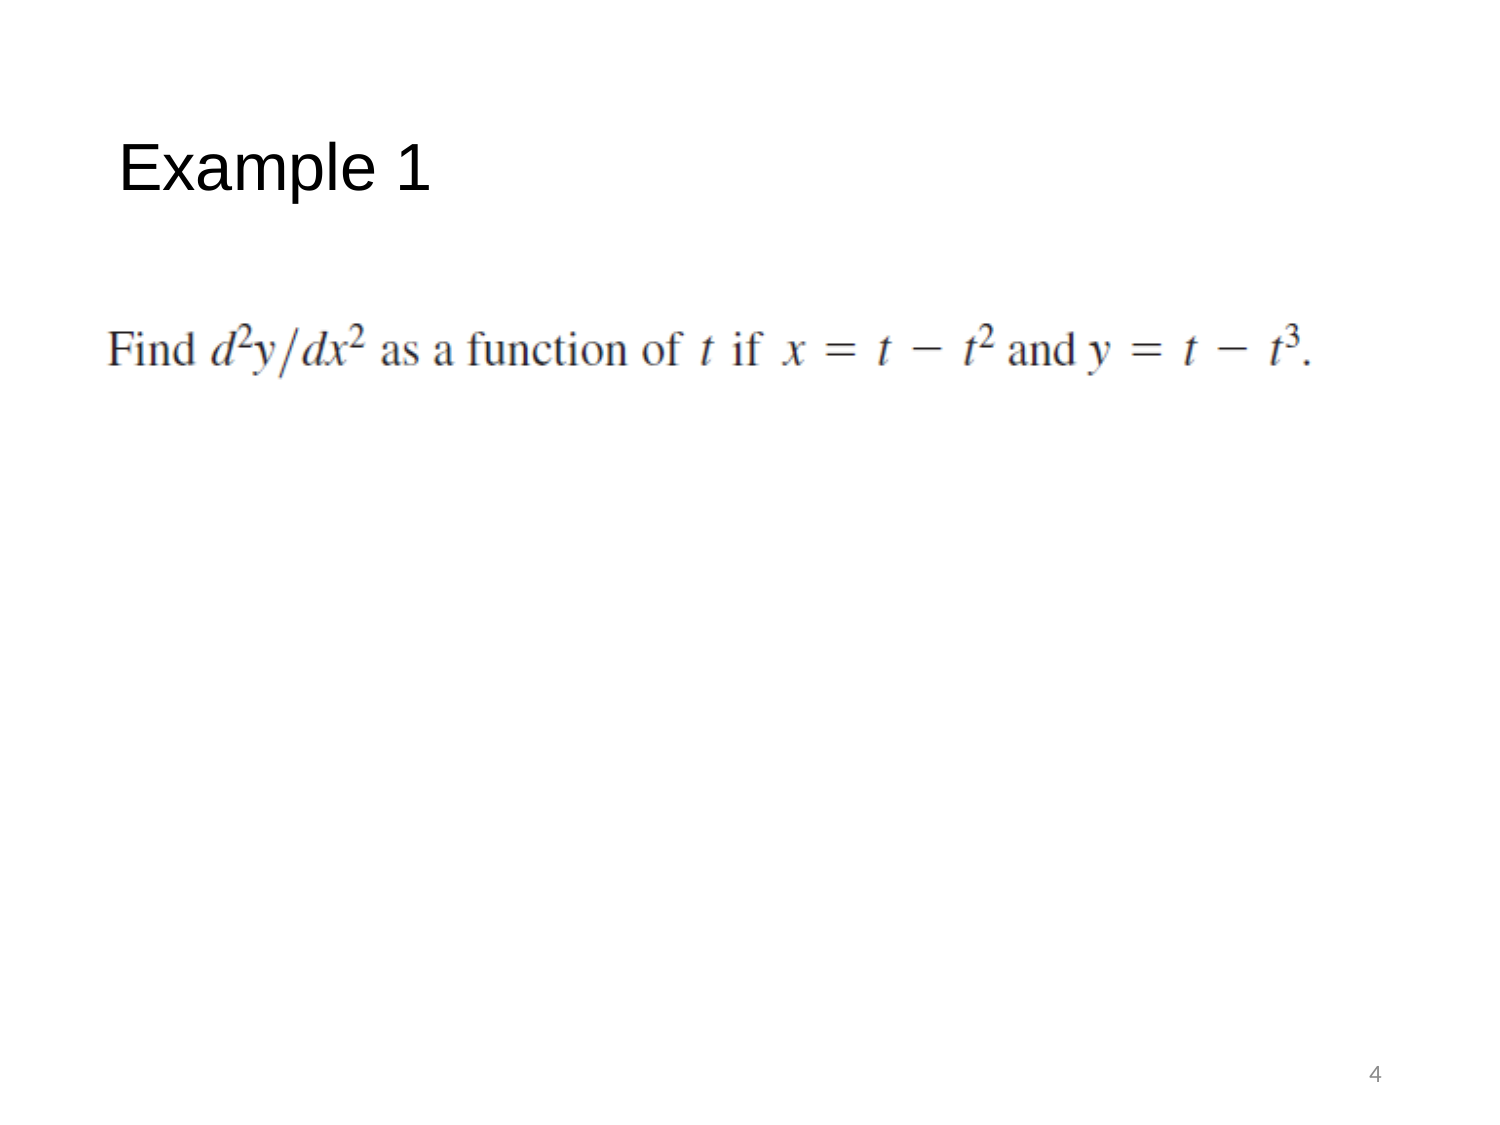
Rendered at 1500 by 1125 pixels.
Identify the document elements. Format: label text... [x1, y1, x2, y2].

title Example 1 [103, 59, 1397, 278]
picture [103, 300, 1331, 406]
slide_number 4 [1059, 1042, 1397, 1103]
